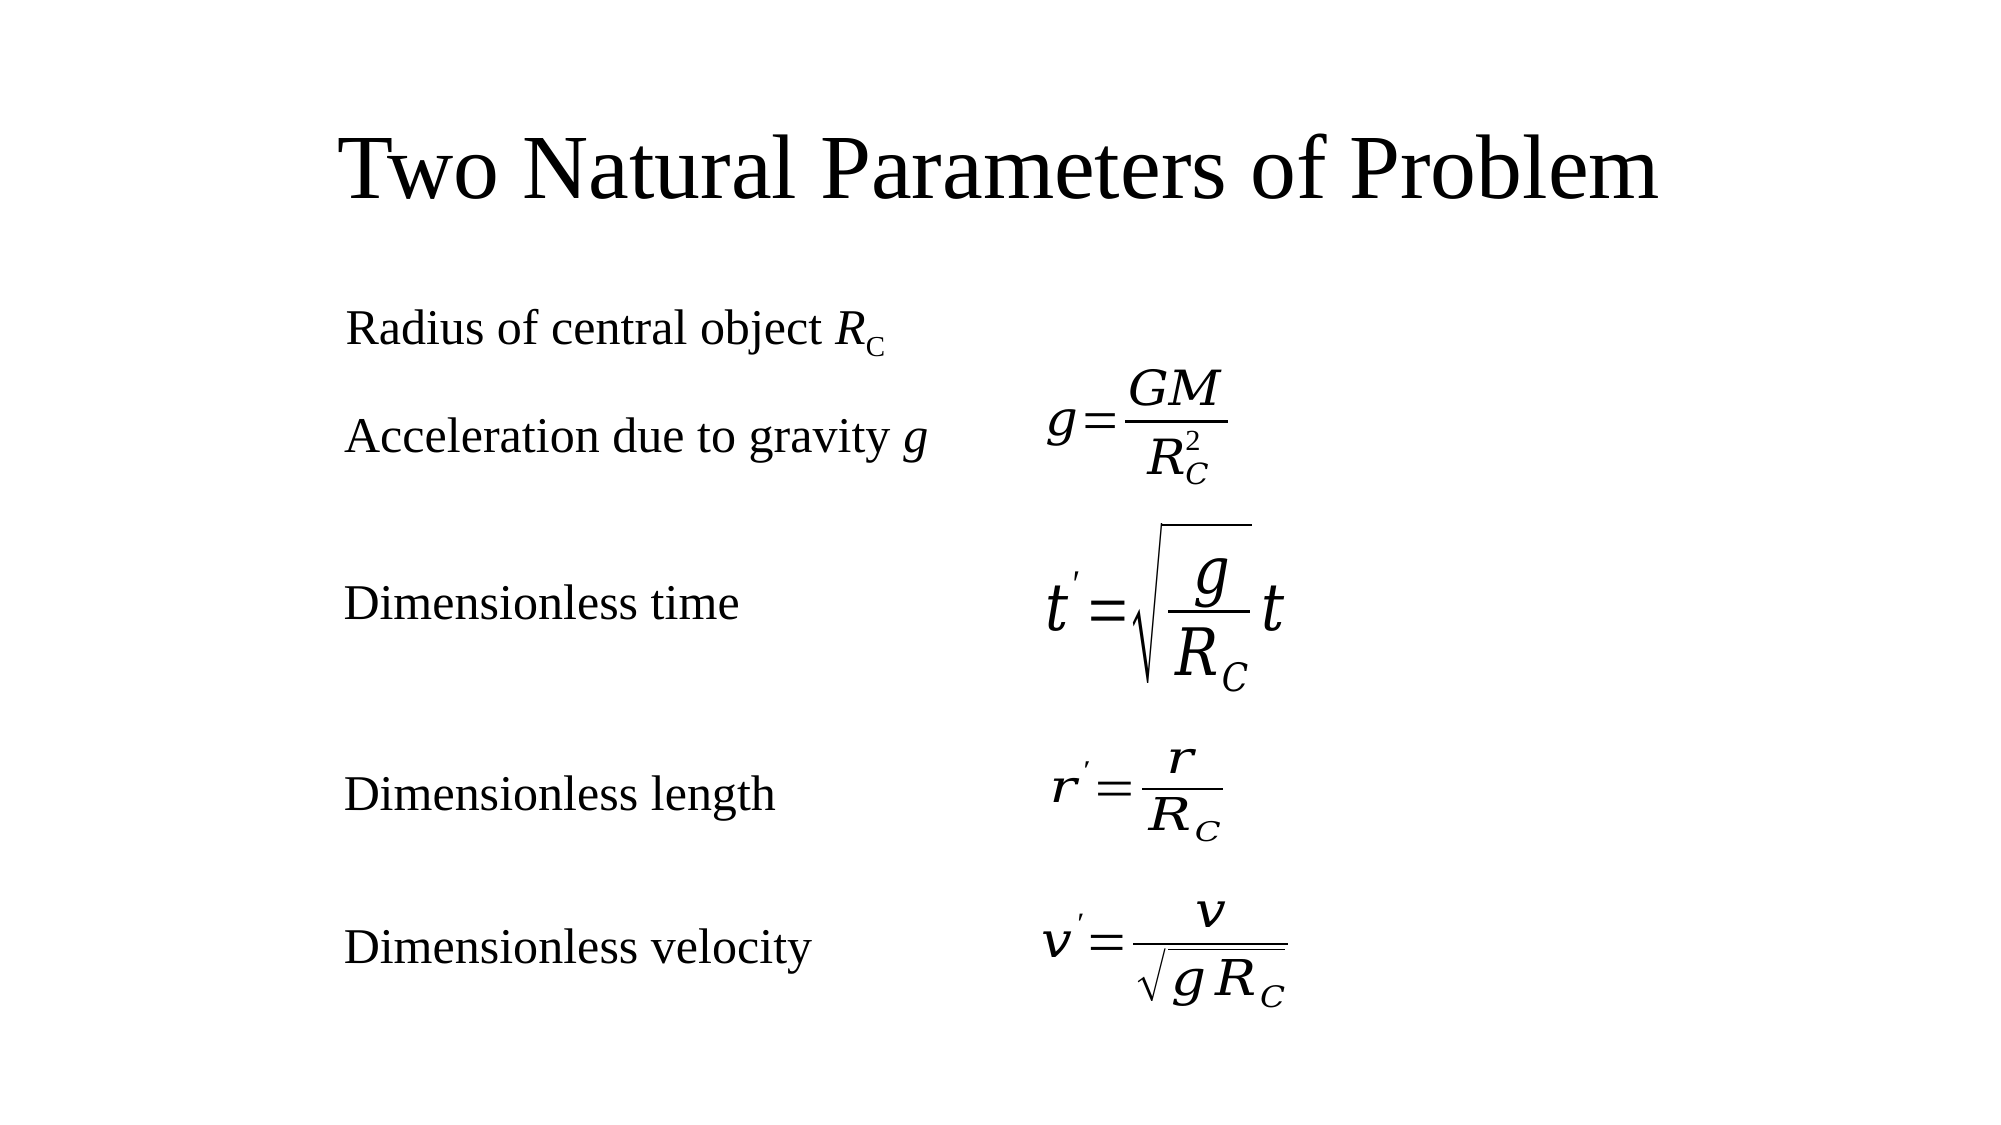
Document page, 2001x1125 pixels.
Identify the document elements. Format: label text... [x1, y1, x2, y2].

text_box Dimensionless time [328, 562, 756, 638]
text_box Dimensionless length [328, 753, 792, 829]
text_box Radius of central object RC [330, 286, 900, 370]
text_box Dimensionless velocity [328, 906, 828, 981]
title Two Natural Parameters of Problem [137, 59, 1863, 278]
text_box Acceleration due to gravity g [329, 395, 944, 470]
